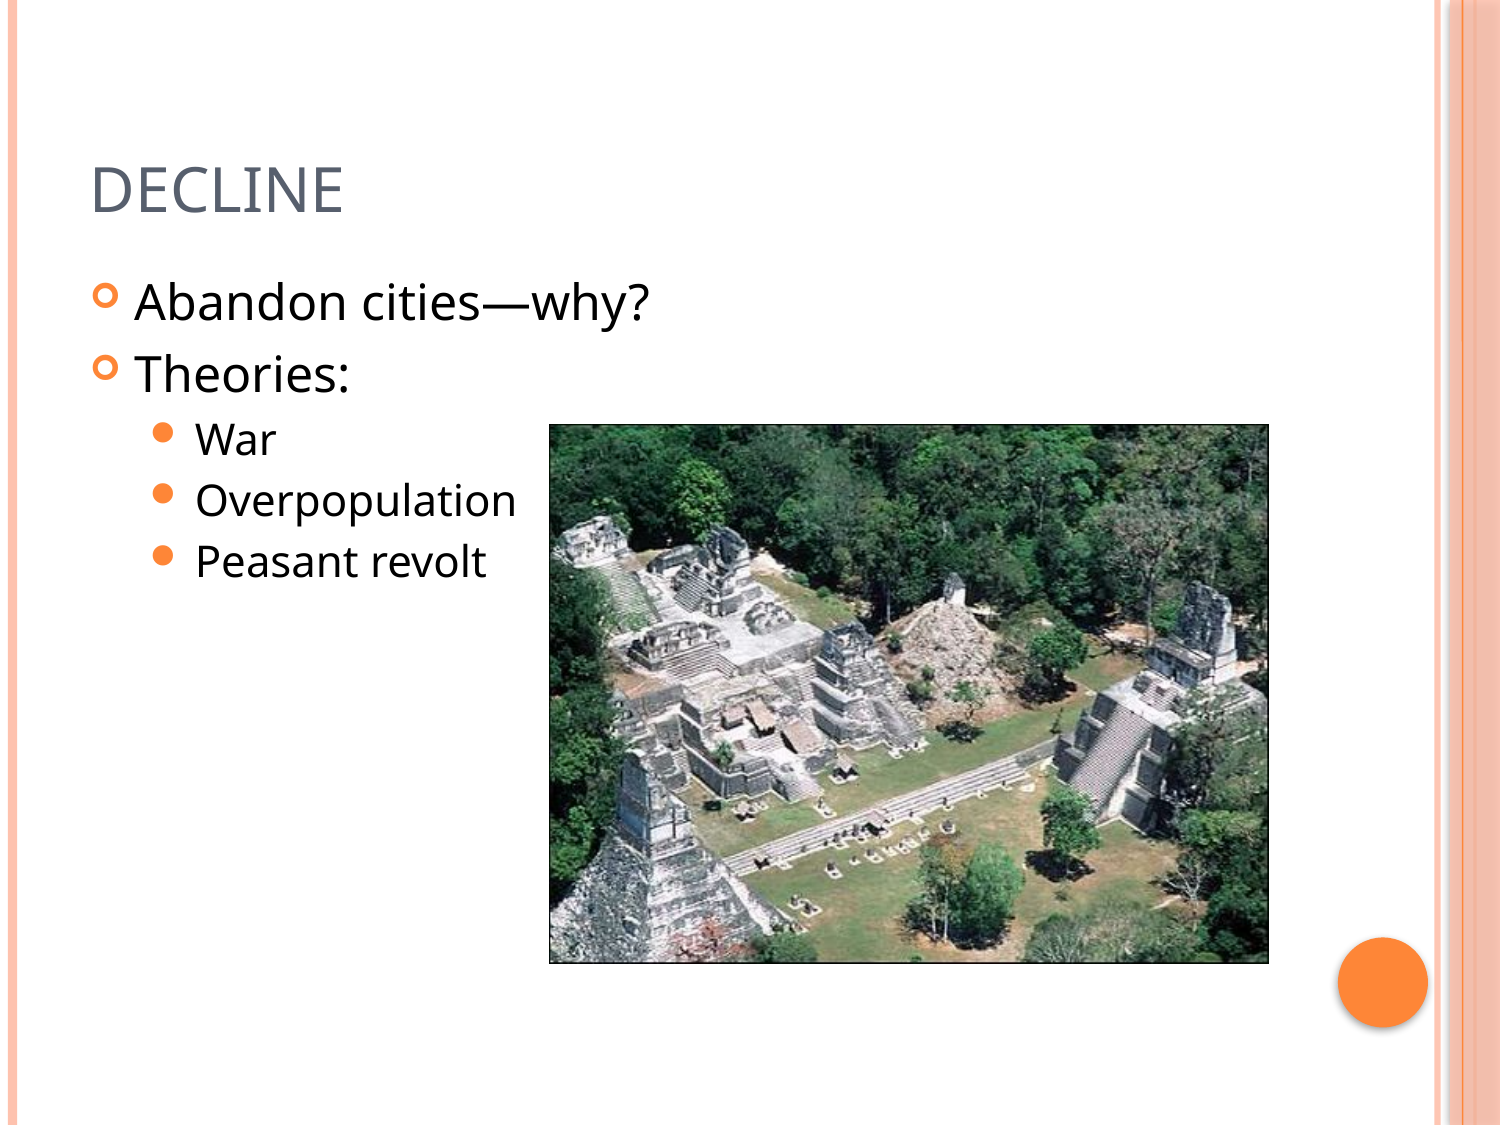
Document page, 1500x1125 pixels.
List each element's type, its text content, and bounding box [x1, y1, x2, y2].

list Abandon cities—why? Theories: War Overpopulation Peasant revolt [75, 262, 1300, 1062]
picture [549, 424, 1270, 965]
title Decline [75, 45, 1300, 233]
